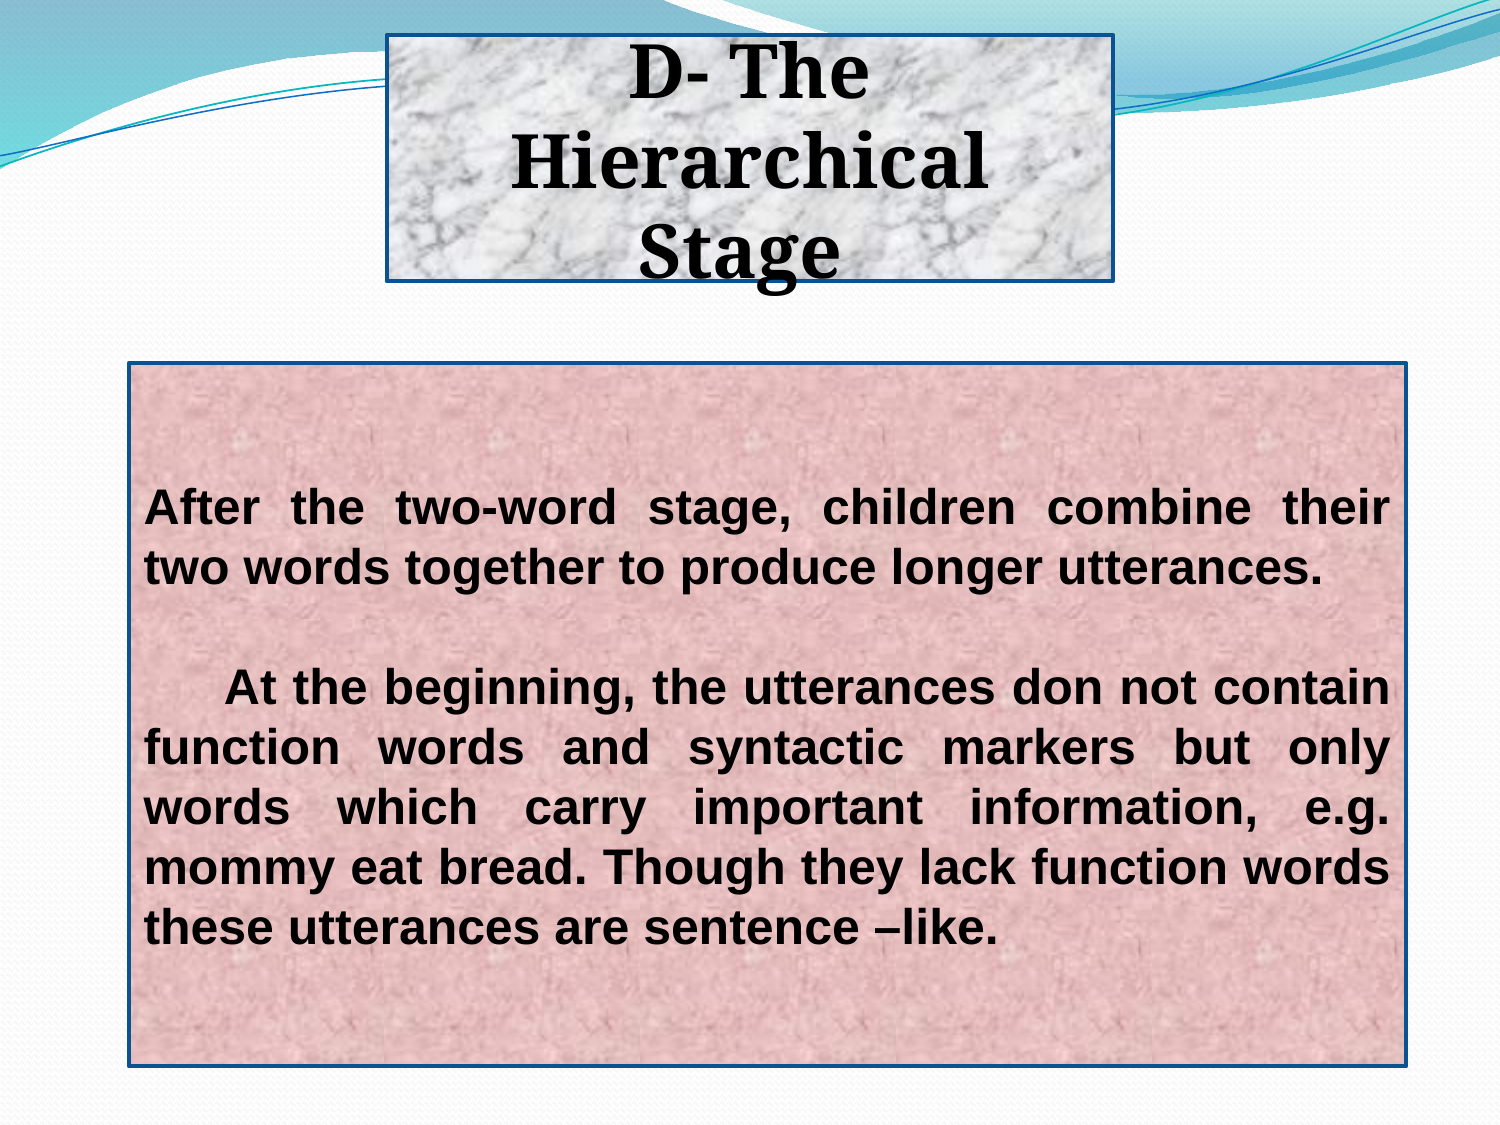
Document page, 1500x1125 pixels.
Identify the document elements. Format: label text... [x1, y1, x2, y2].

text_box D- The Hierarchical Stage [385, 33, 1115, 283]
text_box After the two-word stage, children combine their two words together to produce longer utterances. At the beginning, the utterances don not contain function words and syntactic markers but only words which carry important information, e.g. mommy eat bread. Though they lack function words these utterances are sentence –like. [127, 361, 1408, 1068]
